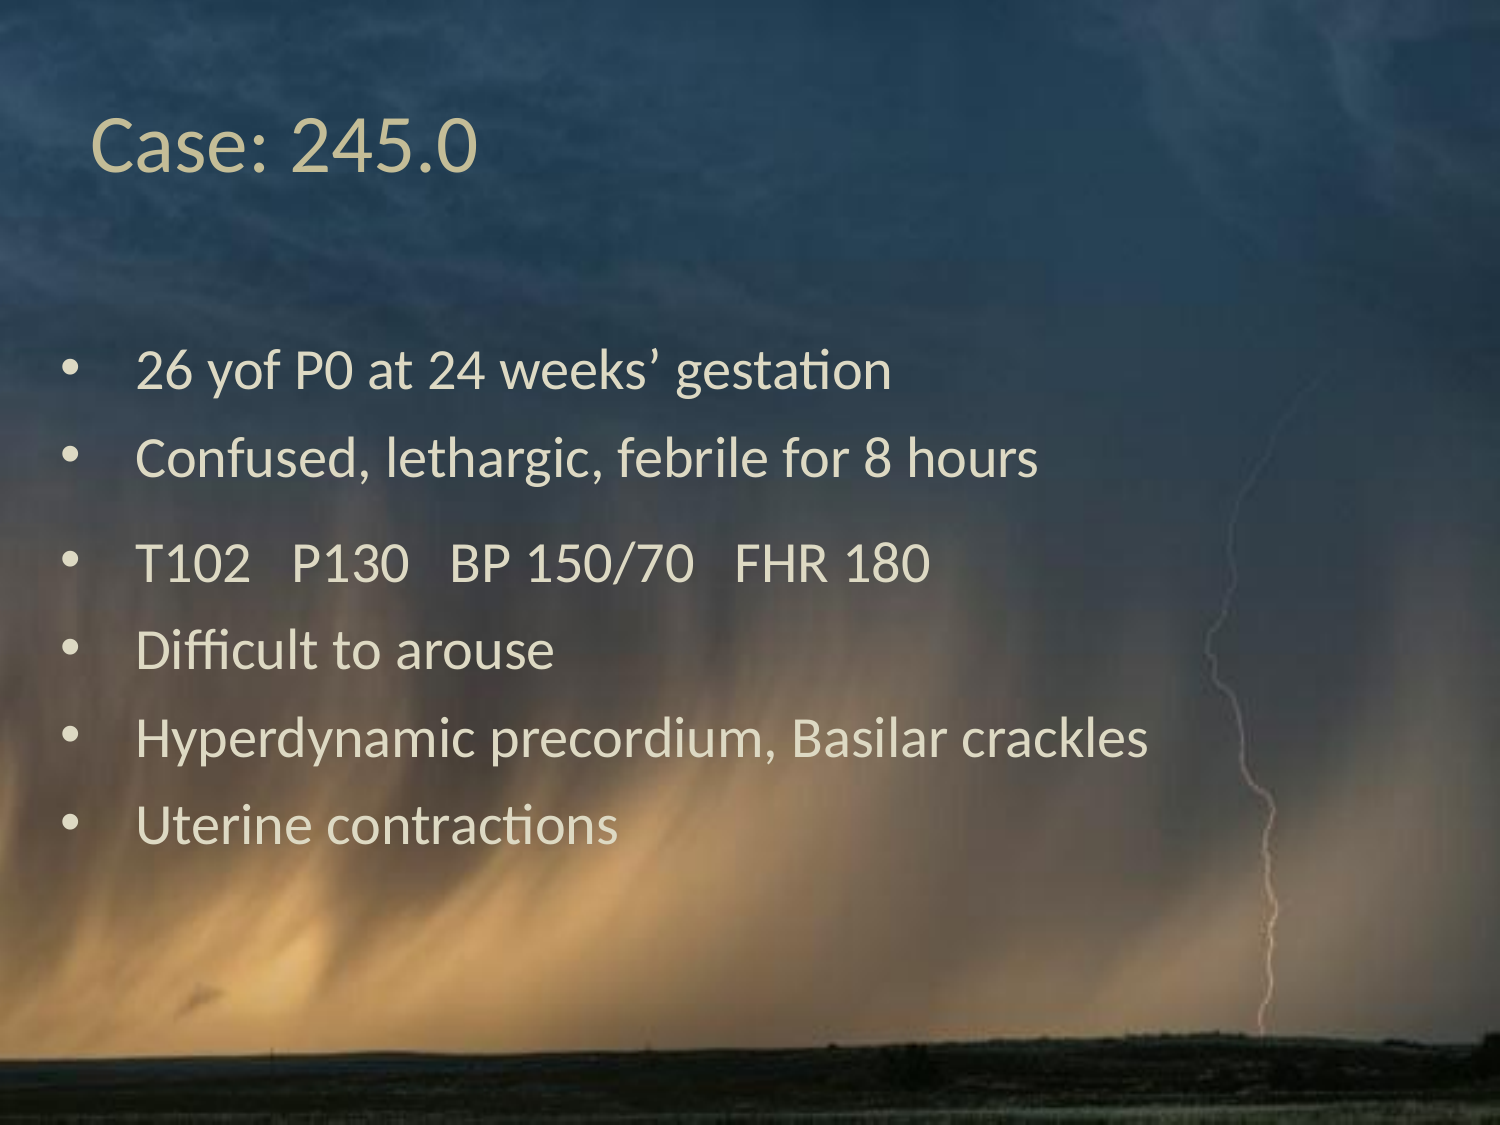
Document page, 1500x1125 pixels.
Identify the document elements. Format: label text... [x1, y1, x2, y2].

list 26 yof P0 at 24 weeks’ gestation Confused, lethargic, febrile for 8 hours T102 P130 BP 150/70 FHR 180 Difficult to arouse Hyperdynamic precordium, Basilar crackles Uterine contractions [45, 306, 1289, 944]
title Case: 245.0 [75, 45, 1425, 233]
picture [0, 0, 1500, 1125]
